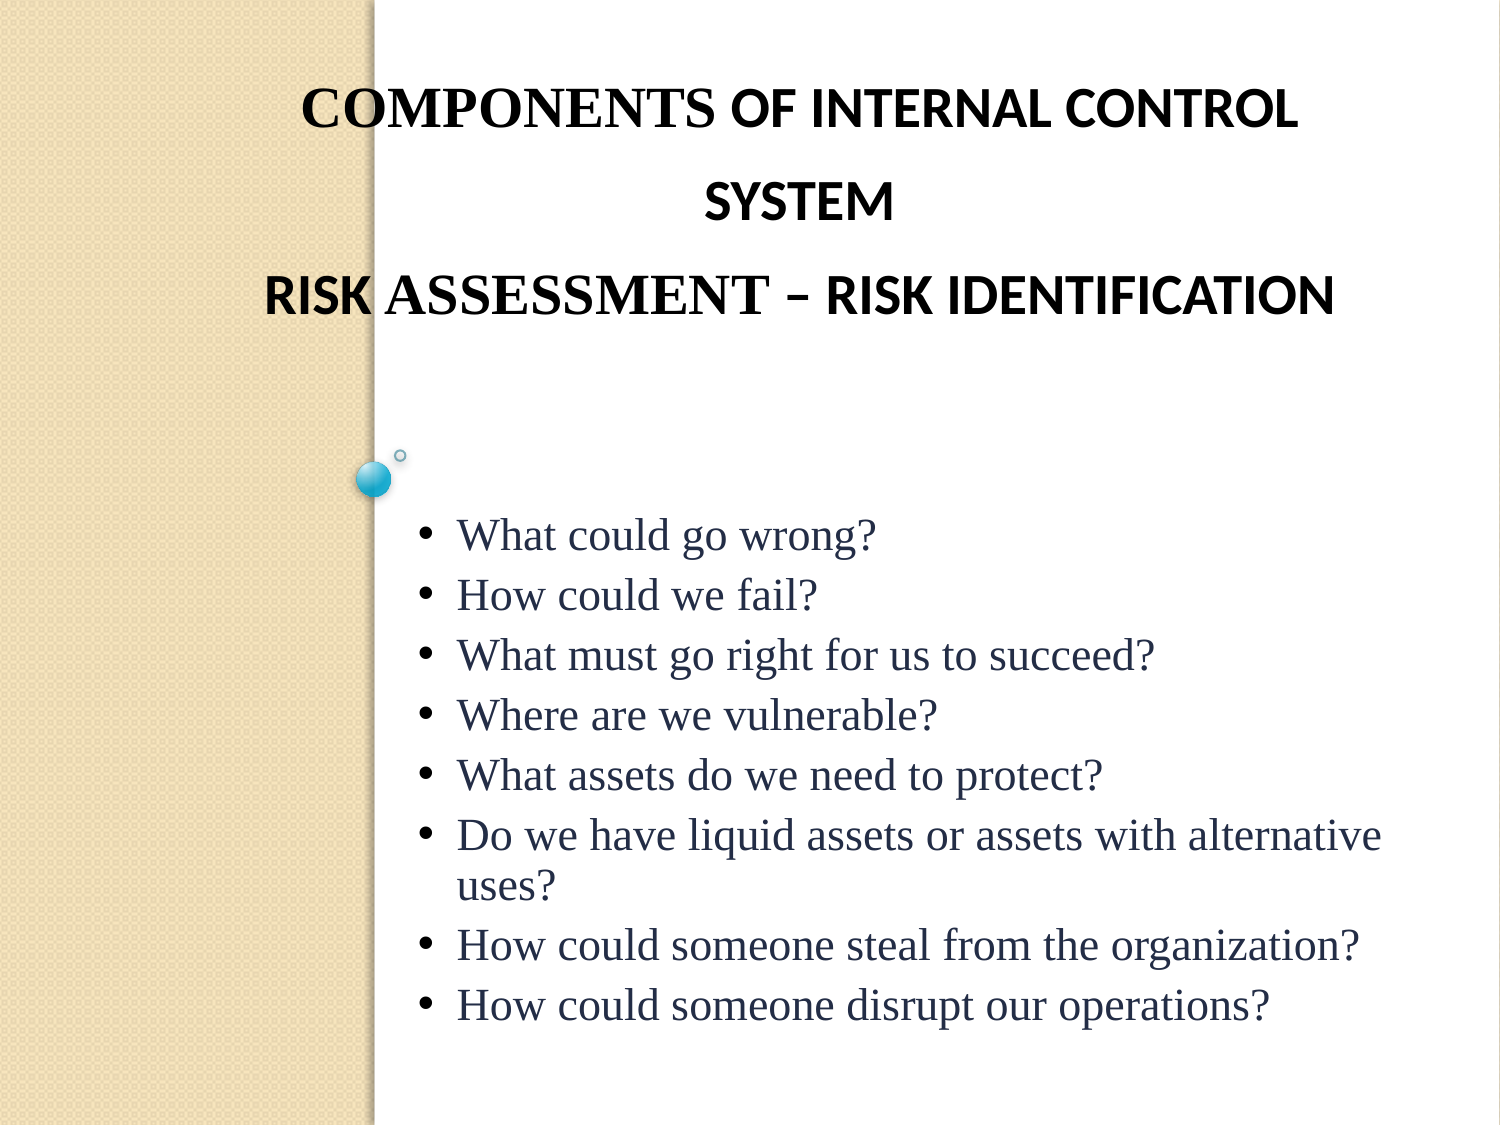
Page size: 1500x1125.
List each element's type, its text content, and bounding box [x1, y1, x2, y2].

title Components of Internal Control System Risk Assessment – Risk Identification [237, 37, 1362, 175]
list What could go wrong? How could we fail? What must go right for us to succeed? Where are we vulnerable? What assets do we need to protect? Do we have liquid assets or assets with alternative uses? How could someone steal from the organization? How could someone disrupt our operations? [337, 437, 1413, 1050]
